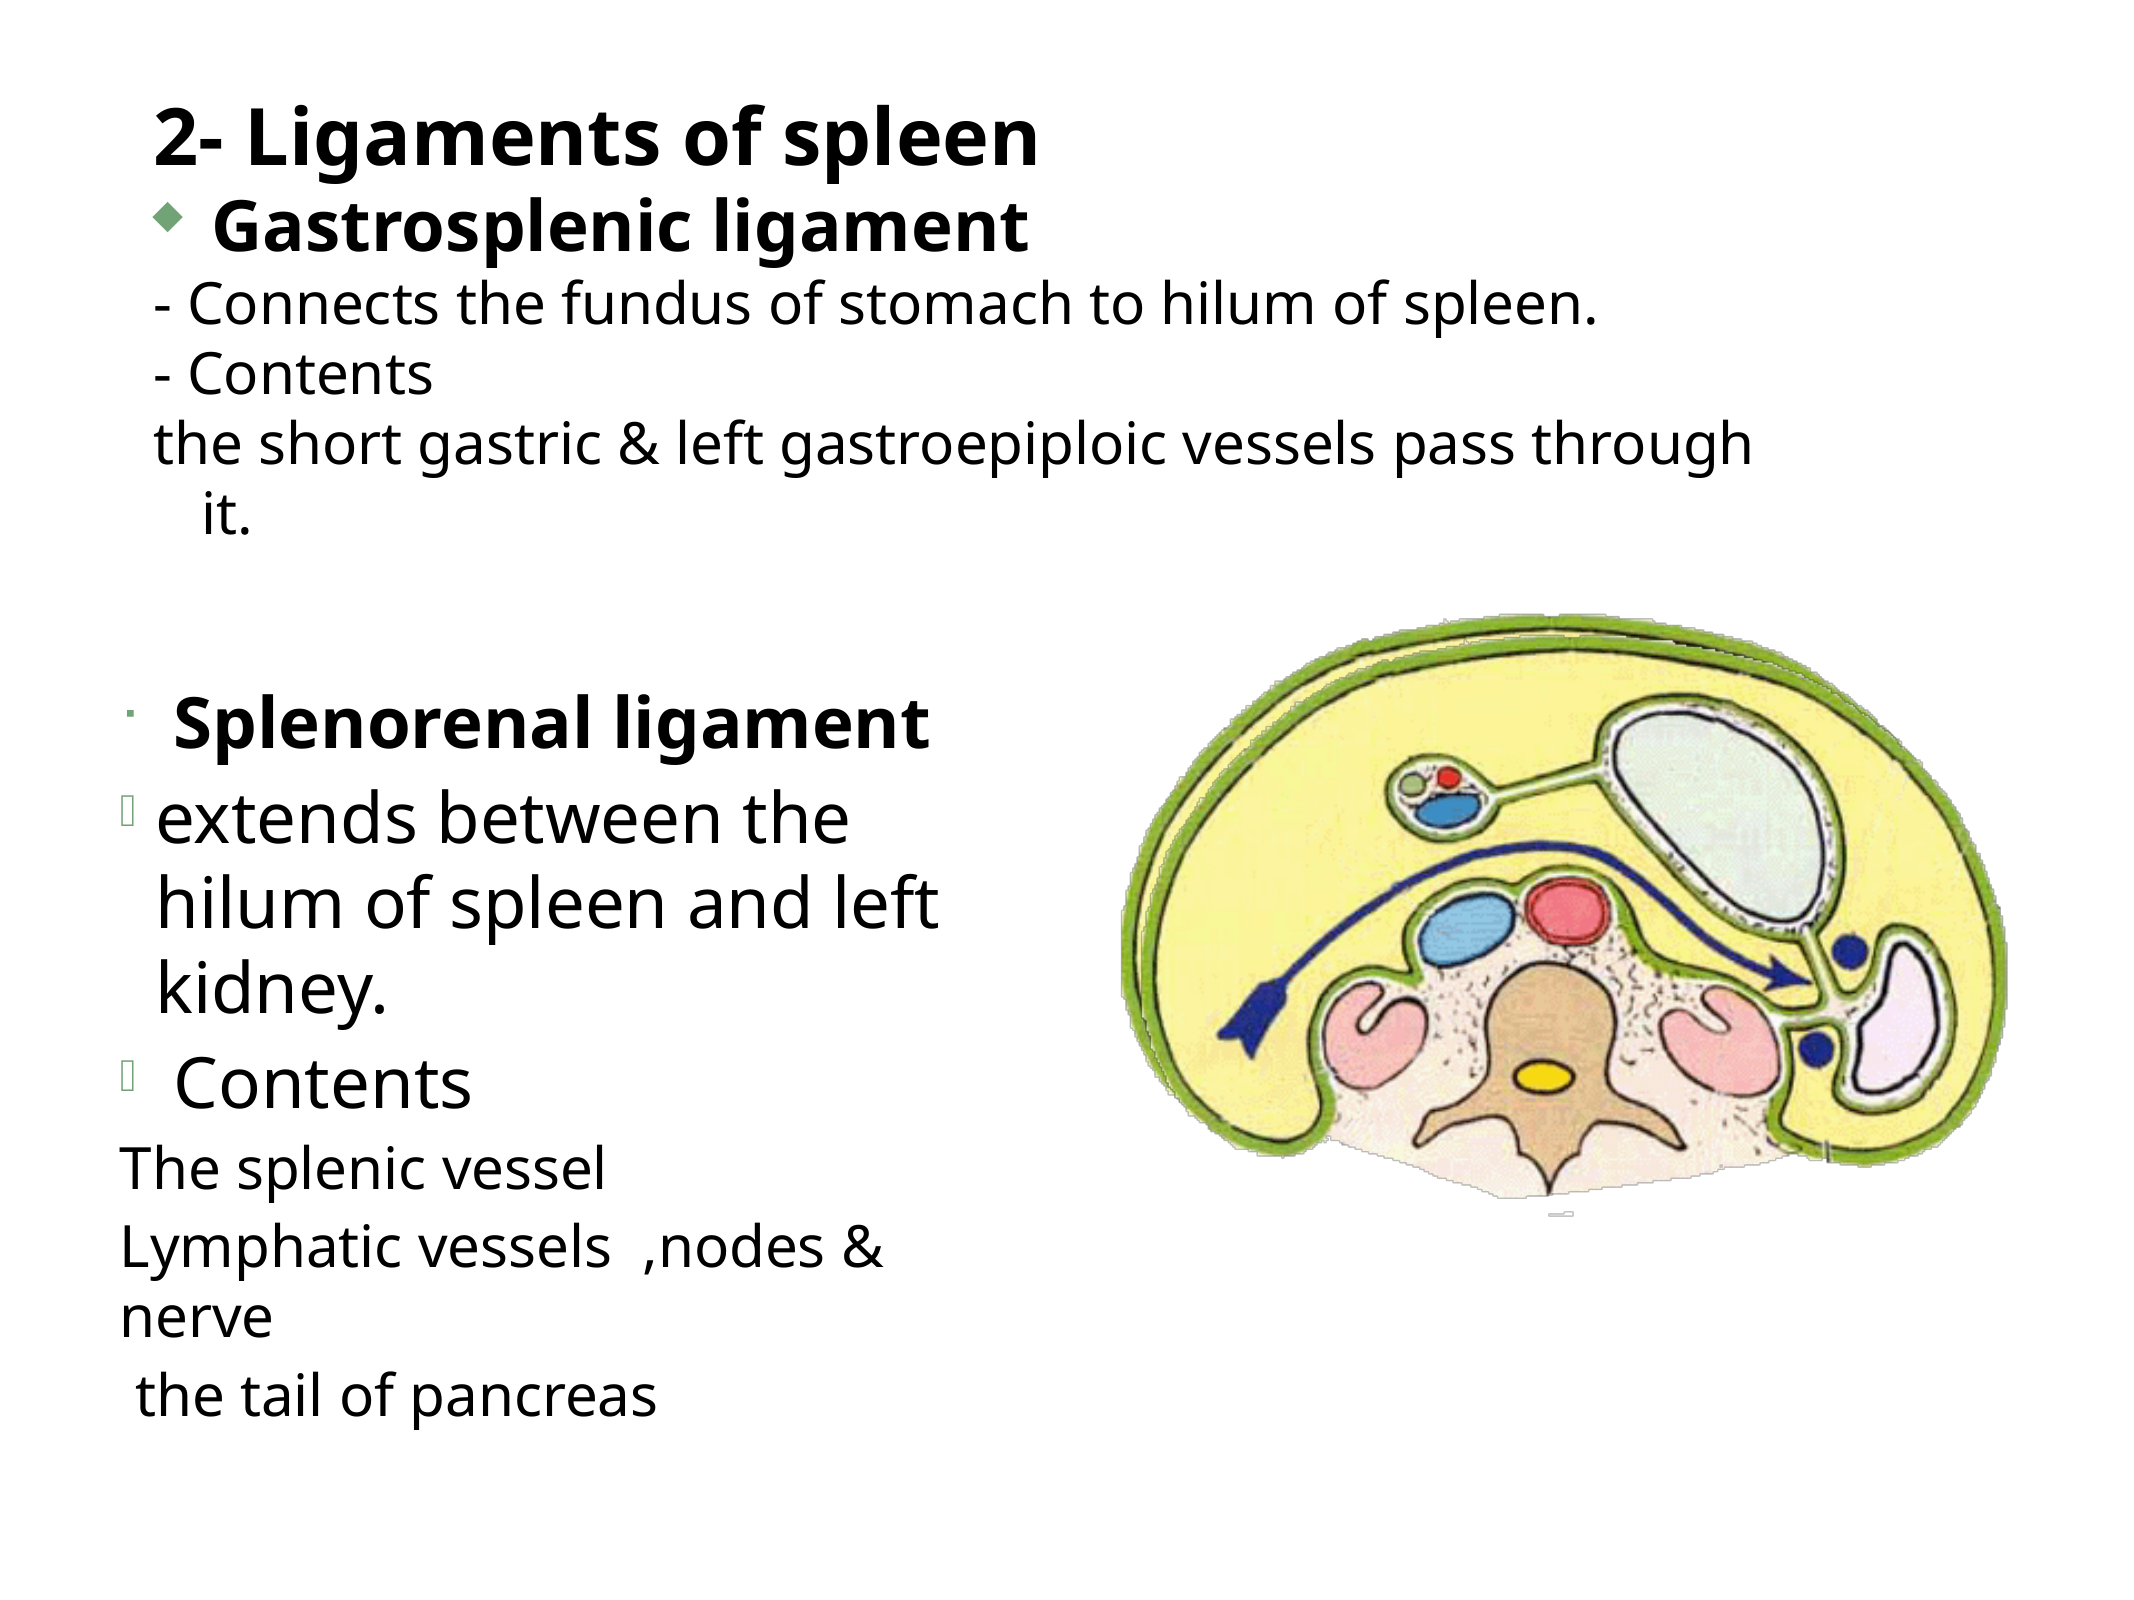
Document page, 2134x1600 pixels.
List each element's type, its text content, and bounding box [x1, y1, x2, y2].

picture [1110, 606, 2022, 1219]
text_box Splenorenal ligament extends between the hilum of spleen and left kidney. Contents The splenic vessel Lymphatic vessels ,nodes & nerve the tail of pancreas [109, 666, 966, 1439]
list 2- Ligaments of spleen Gastrosplenic ligament - Connects the fundus of stomach to hilum of spleen. - Contents the short gastric & left gastroepiploic vessels pass through it. [142, 93, 1773, 734]
